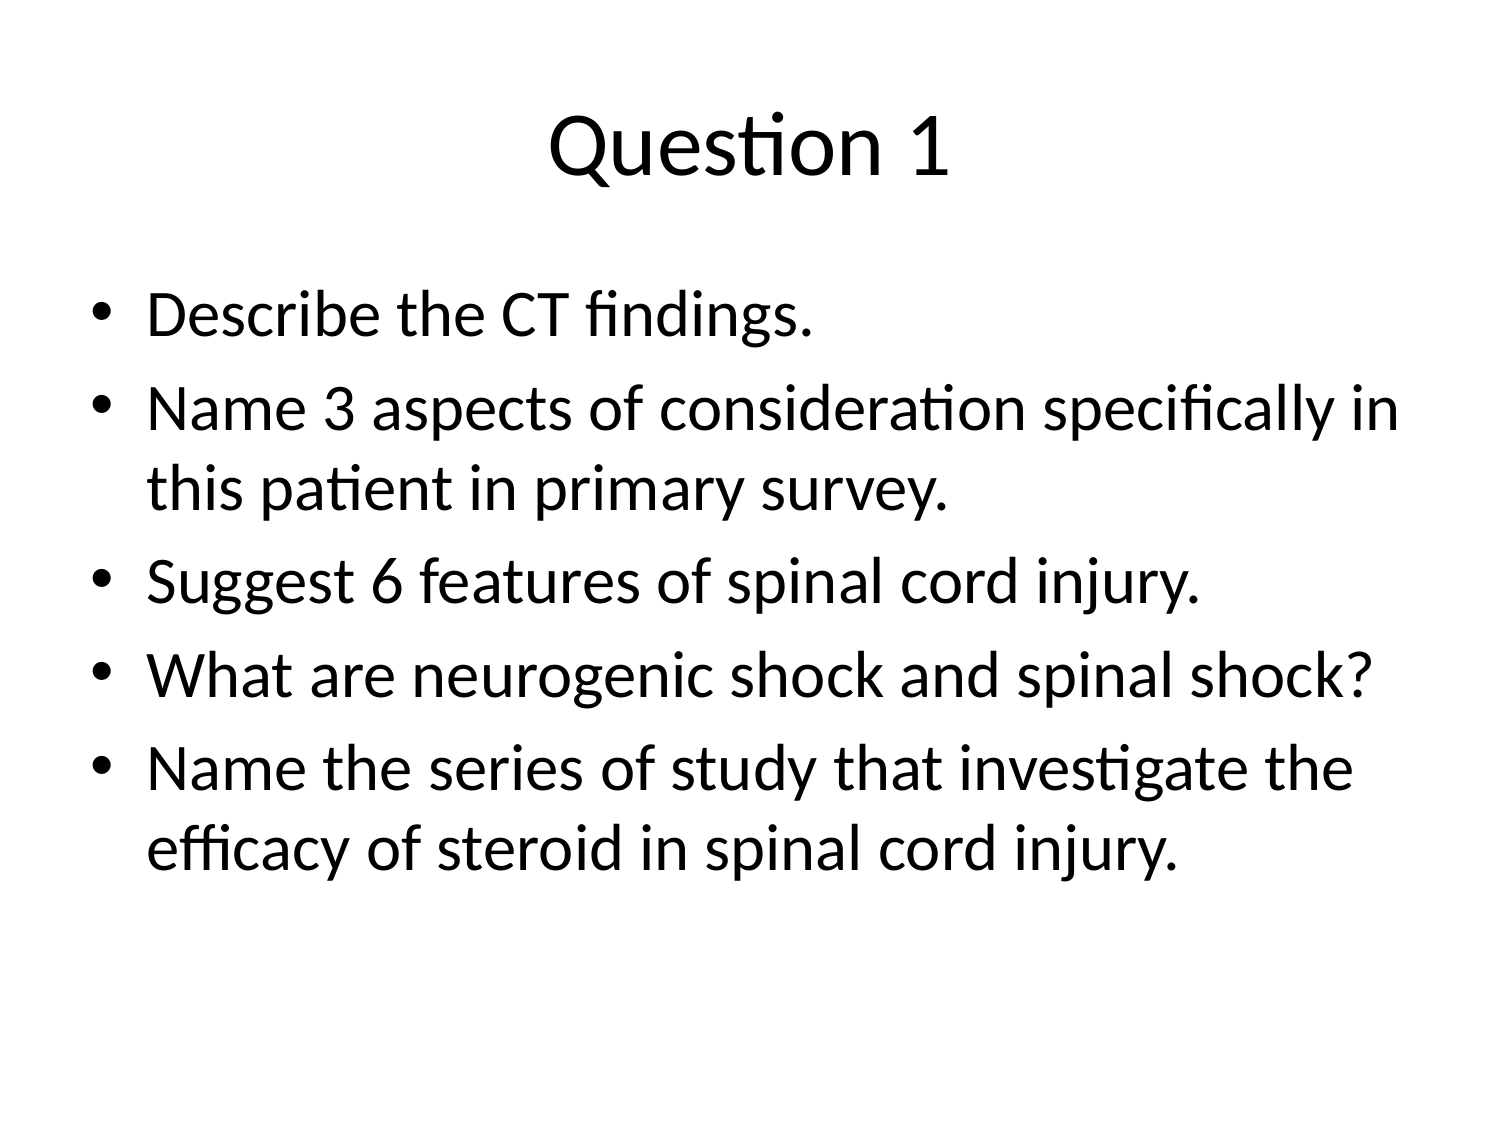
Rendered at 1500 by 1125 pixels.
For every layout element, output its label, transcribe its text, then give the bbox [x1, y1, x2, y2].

list Describe the CT findings. Name 3 aspects of consideration specifically in this patient in primary survey. Suggest 6 features of spinal cord injury. What are neurogenic shock and spinal shock? Name the series of study that investigate the efficacy of steroid in spinal cord injury. [75, 262, 1425, 1005]
title Question 1 [75, 45, 1425, 233]
